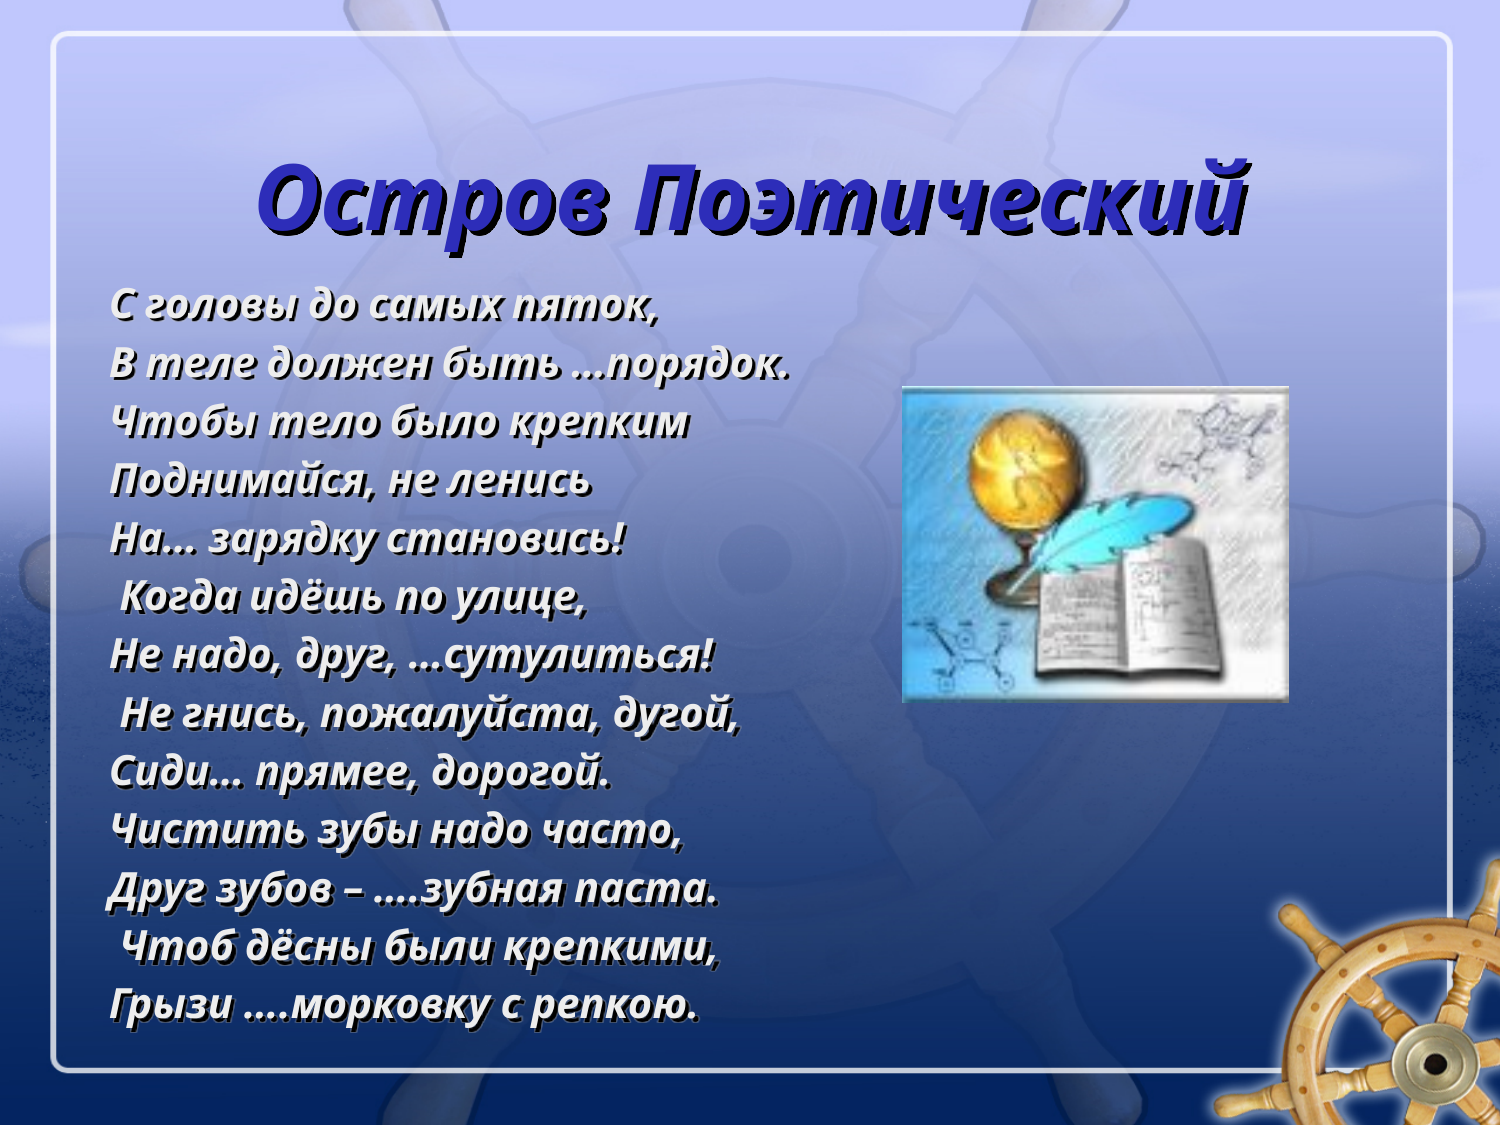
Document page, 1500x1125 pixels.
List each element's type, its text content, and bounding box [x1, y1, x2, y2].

title Остров Поэтический [112, 99, 1388, 288]
list С головы до самых пяток, В теле должен быть …порядок. Чтобы тело было крепким Поднимайся, не ленись На… зарядку становись! Когда идёшь по улице, Не надо, друг, …сутулиться! Не гнись, пожалуйста, дугой, Сиди… прямее, дорогой. Чистить зубы надо часто, Друг зубов – ….зубная паста. Чтоб дёсны были крепкими, Грызи ….морковку с репкою. [93, 269, 1369, 969]
picture [0, 0, 1500, 1125]
